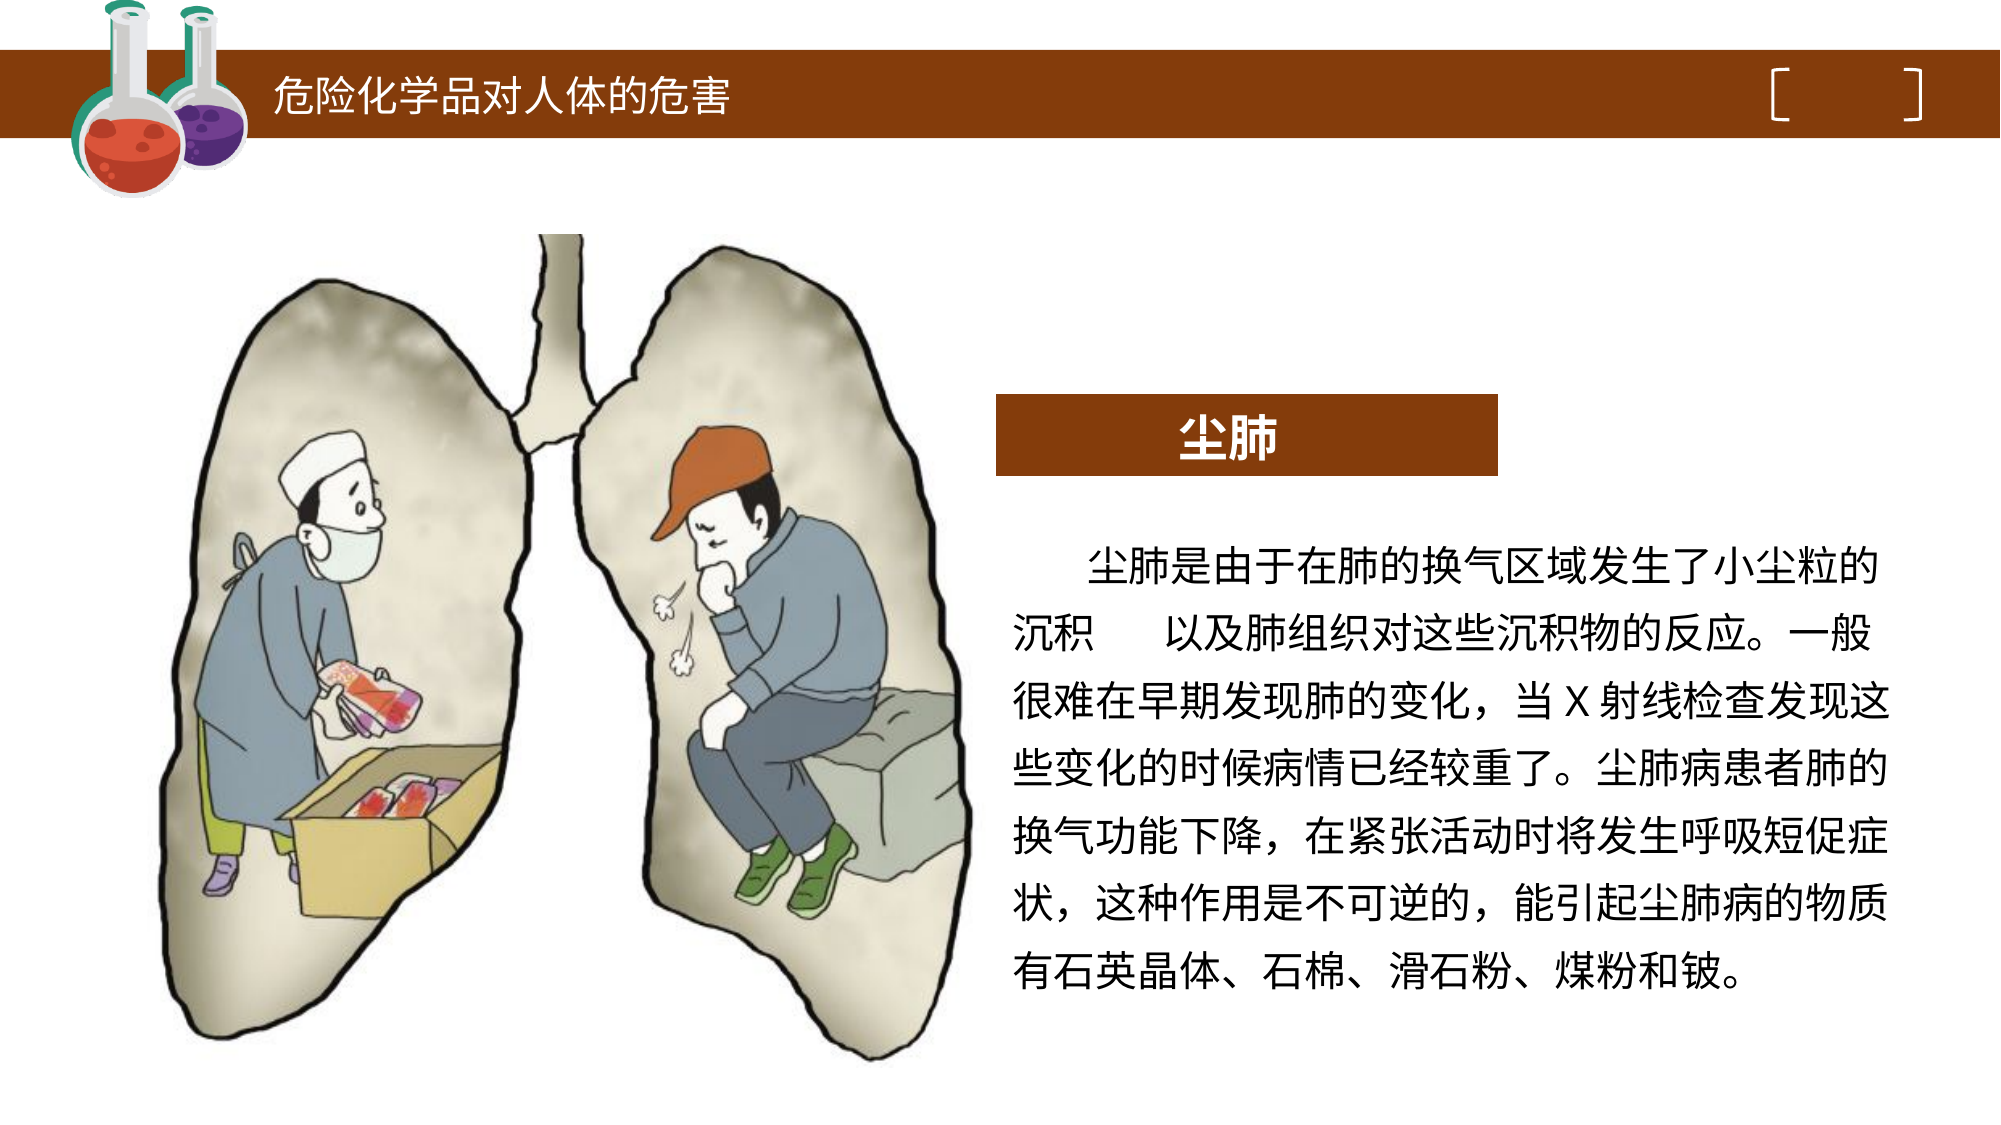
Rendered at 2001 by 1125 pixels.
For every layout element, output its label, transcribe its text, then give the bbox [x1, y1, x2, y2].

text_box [997, 394, 1497, 475]
list 危险化学品对人体的危害 [258, 64, 818, 132]
picture [71, 0, 248, 198]
text_box 尘肺是由于在肺的换气区域发生了小尘粒的沉积 以及肺组织对这些沉积物的反应。一般很难在早期发现肺的变化，当X射线检查发现这些变化的时候病情已经较重了。尘肺病患者肺的换气功能下降，在紧张活动时将发生呼吸短促症状，这种作用是不可逆的，能引起尘肺病的物质有石英晶体、石棉、滑石粉、煤粉和铍。 [1021, 514, 1920, 1002]
picture [135, 234, 1021, 1068]
